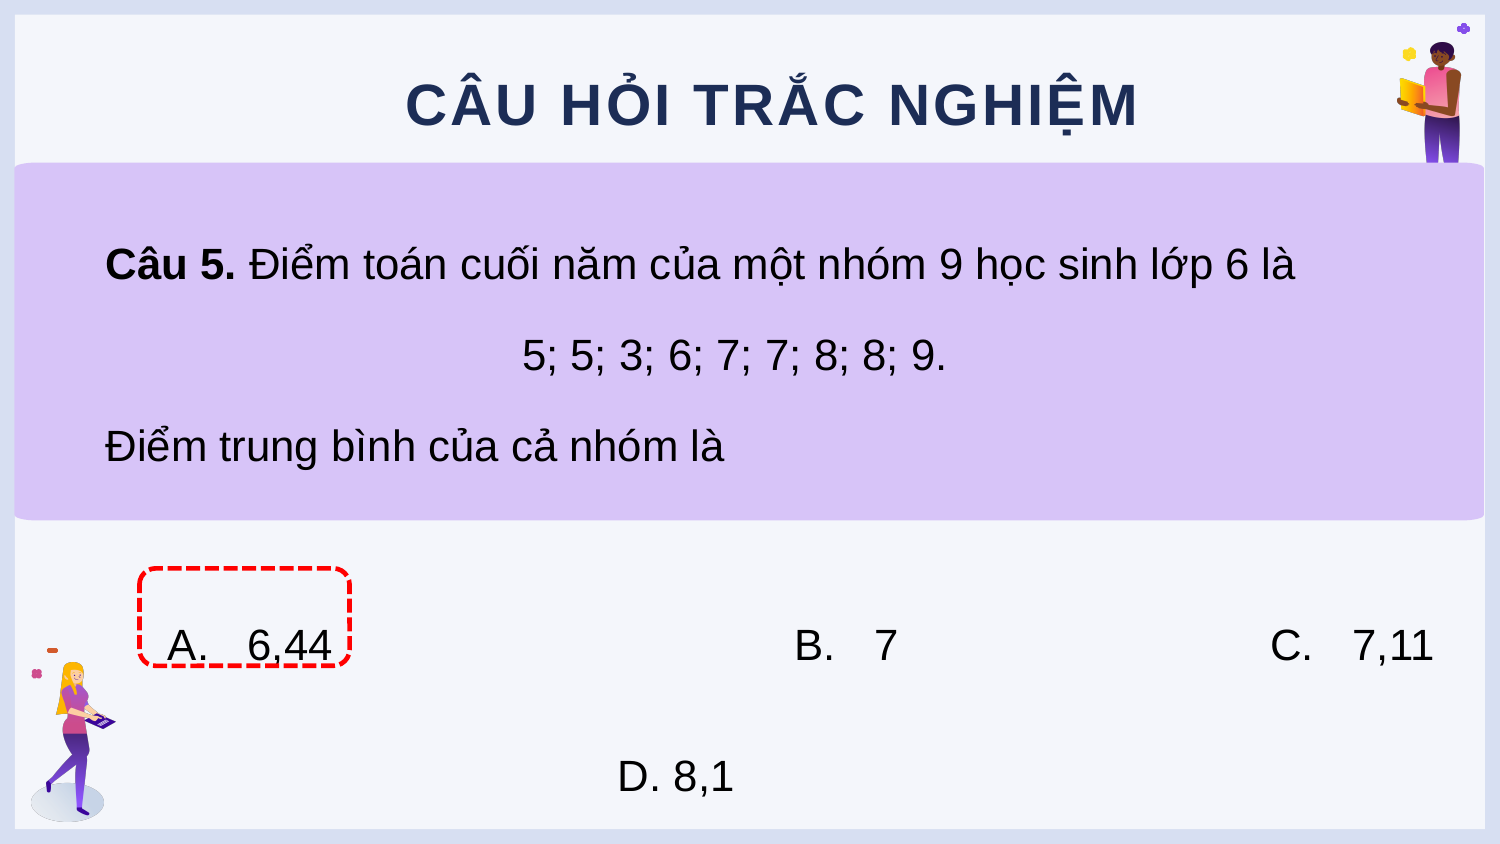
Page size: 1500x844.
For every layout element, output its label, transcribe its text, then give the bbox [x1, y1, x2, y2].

text_box [137, 566, 352, 668]
text_box [14, 162, 1484, 521]
text_box A. 6,44 B. 7 C. 7,11 D. 8,1 [150, 530, 1464, 808]
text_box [1397, 22, 1480, 220]
text_box CÂU HỎI TRẮC NGHIỆM [91, 39, 1392, 137]
text_box Câu 5. Điểm toán cuối năm của một nhóm 9 học sinh lớp 6 là 5; 5; 3; 6; 7; 7; 8; 8; 9. Điểm trung bình của cả nhóm là [88, 201, 1395, 478]
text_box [30, 645, 116, 823]
